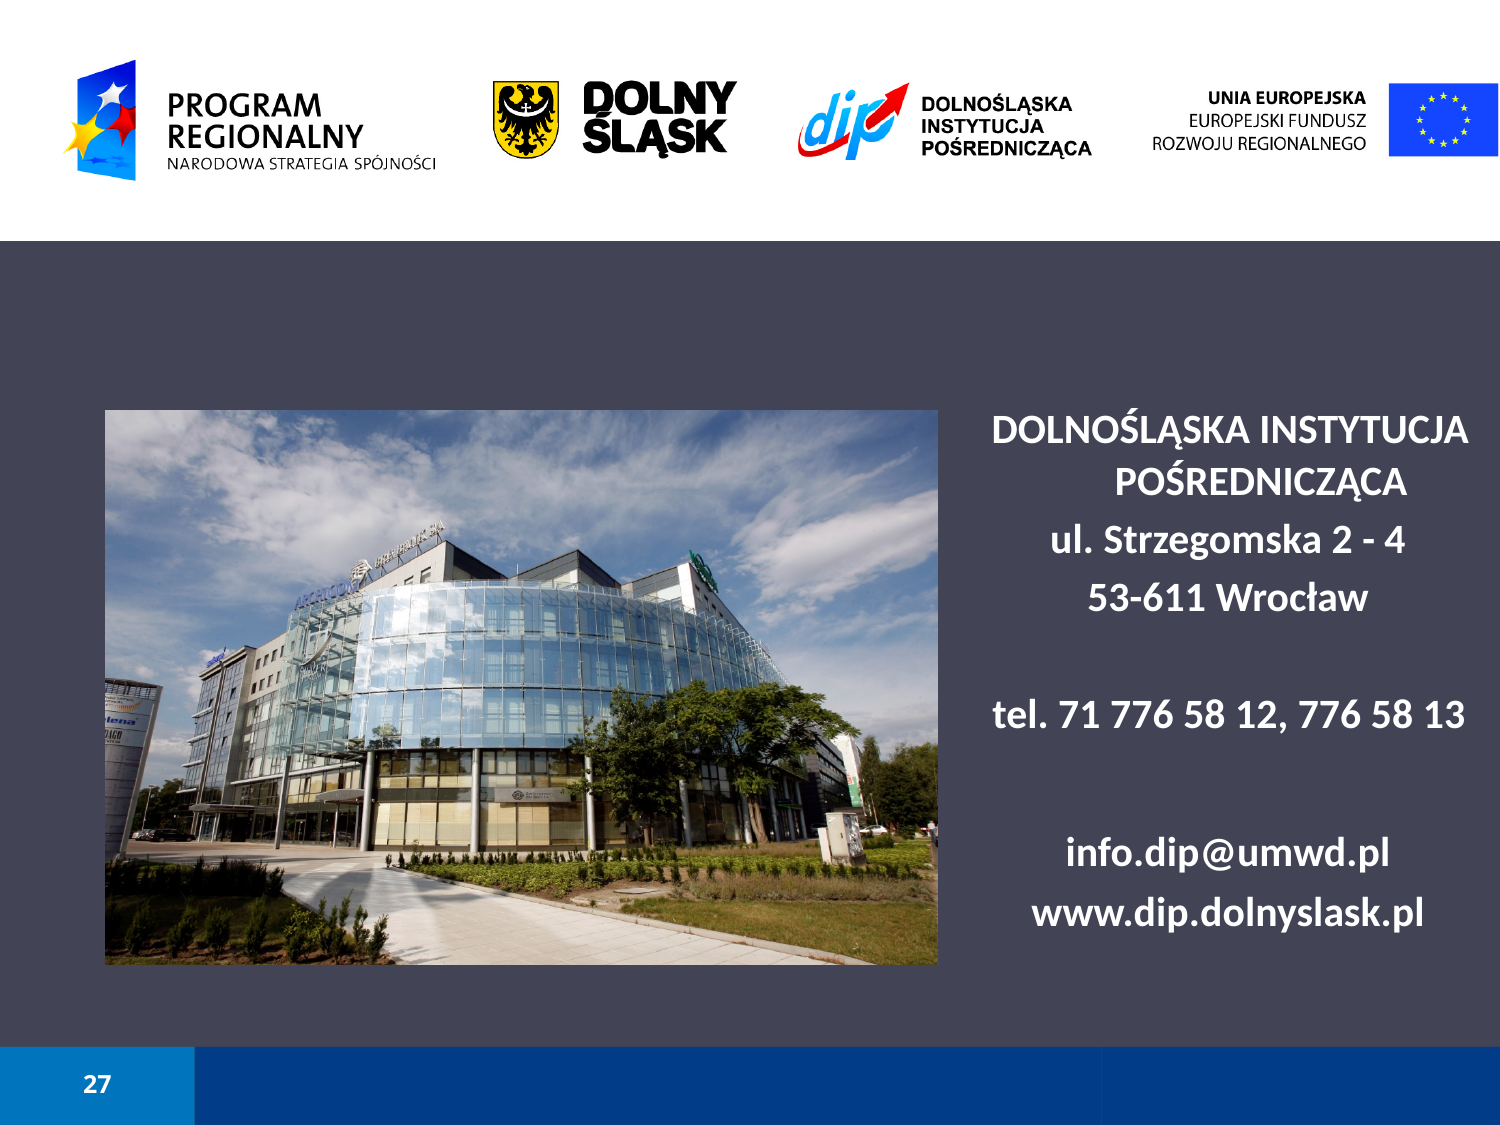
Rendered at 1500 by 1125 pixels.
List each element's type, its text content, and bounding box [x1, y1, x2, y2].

text_box [1101, 1046, 1500, 1125]
text_box 27 [0, 1046, 194, 1125]
text_box DOLNOŚLĄSKA INSTYTUCJA POŚREDNICZĄCA ul. Strzegomska 2 - 4 53-611 Wrocław tel. 71 776 58 12, 776 58 13 info.dip@umwd.pl www.dip.dolnyslask.pl [0, 248, 1500, 943]
picture [105, 409, 938, 966]
text_box [194, 1046, 1101, 1125]
picture [0, 0, 1500, 241]
